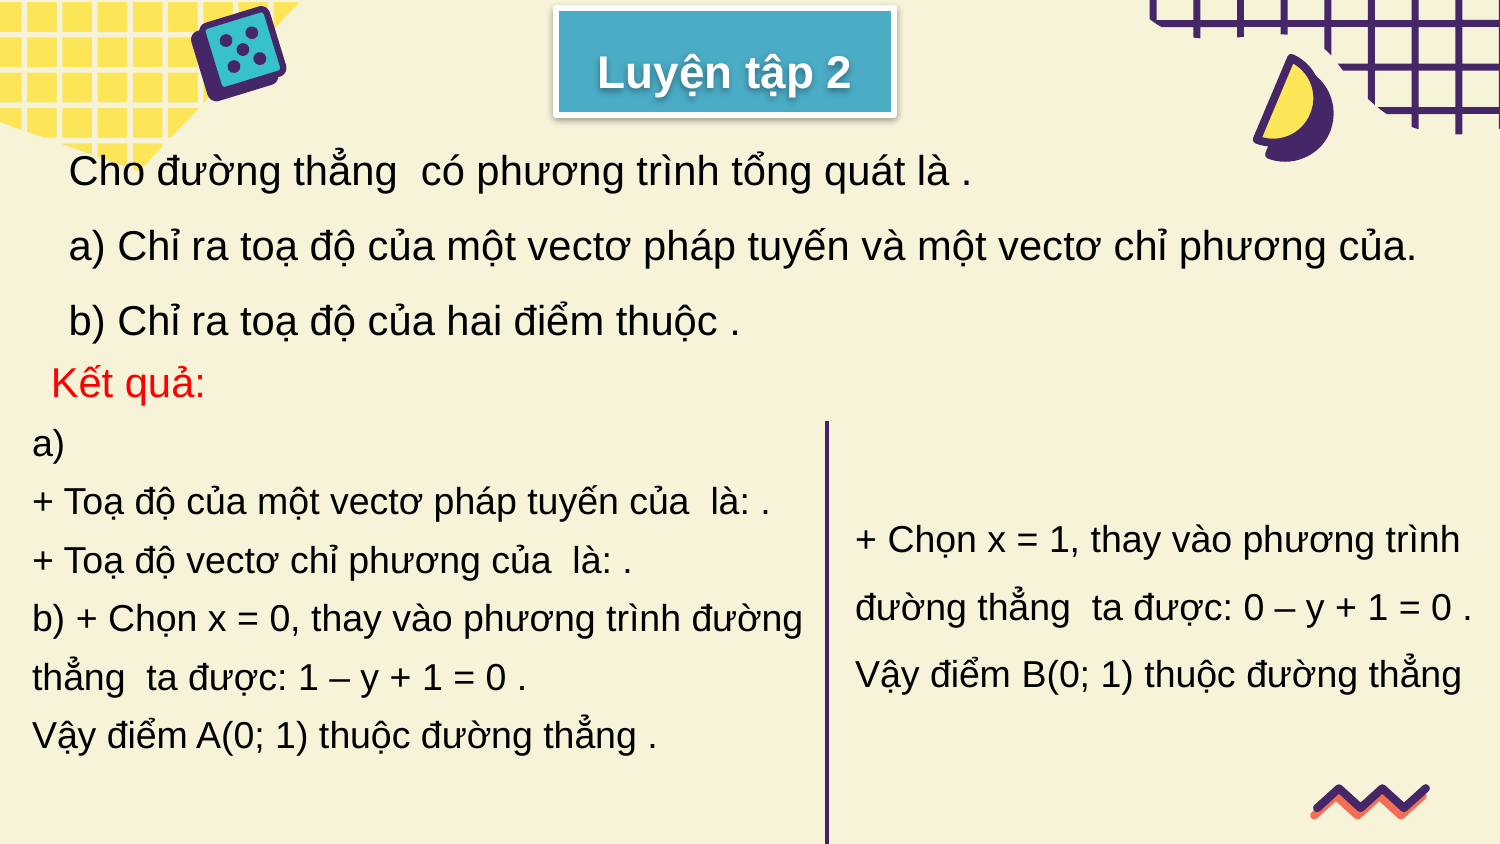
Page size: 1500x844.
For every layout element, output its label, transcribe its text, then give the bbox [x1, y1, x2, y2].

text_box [536, 7, 914, 116]
text_box Kết quả: [36, 348, 285, 413]
